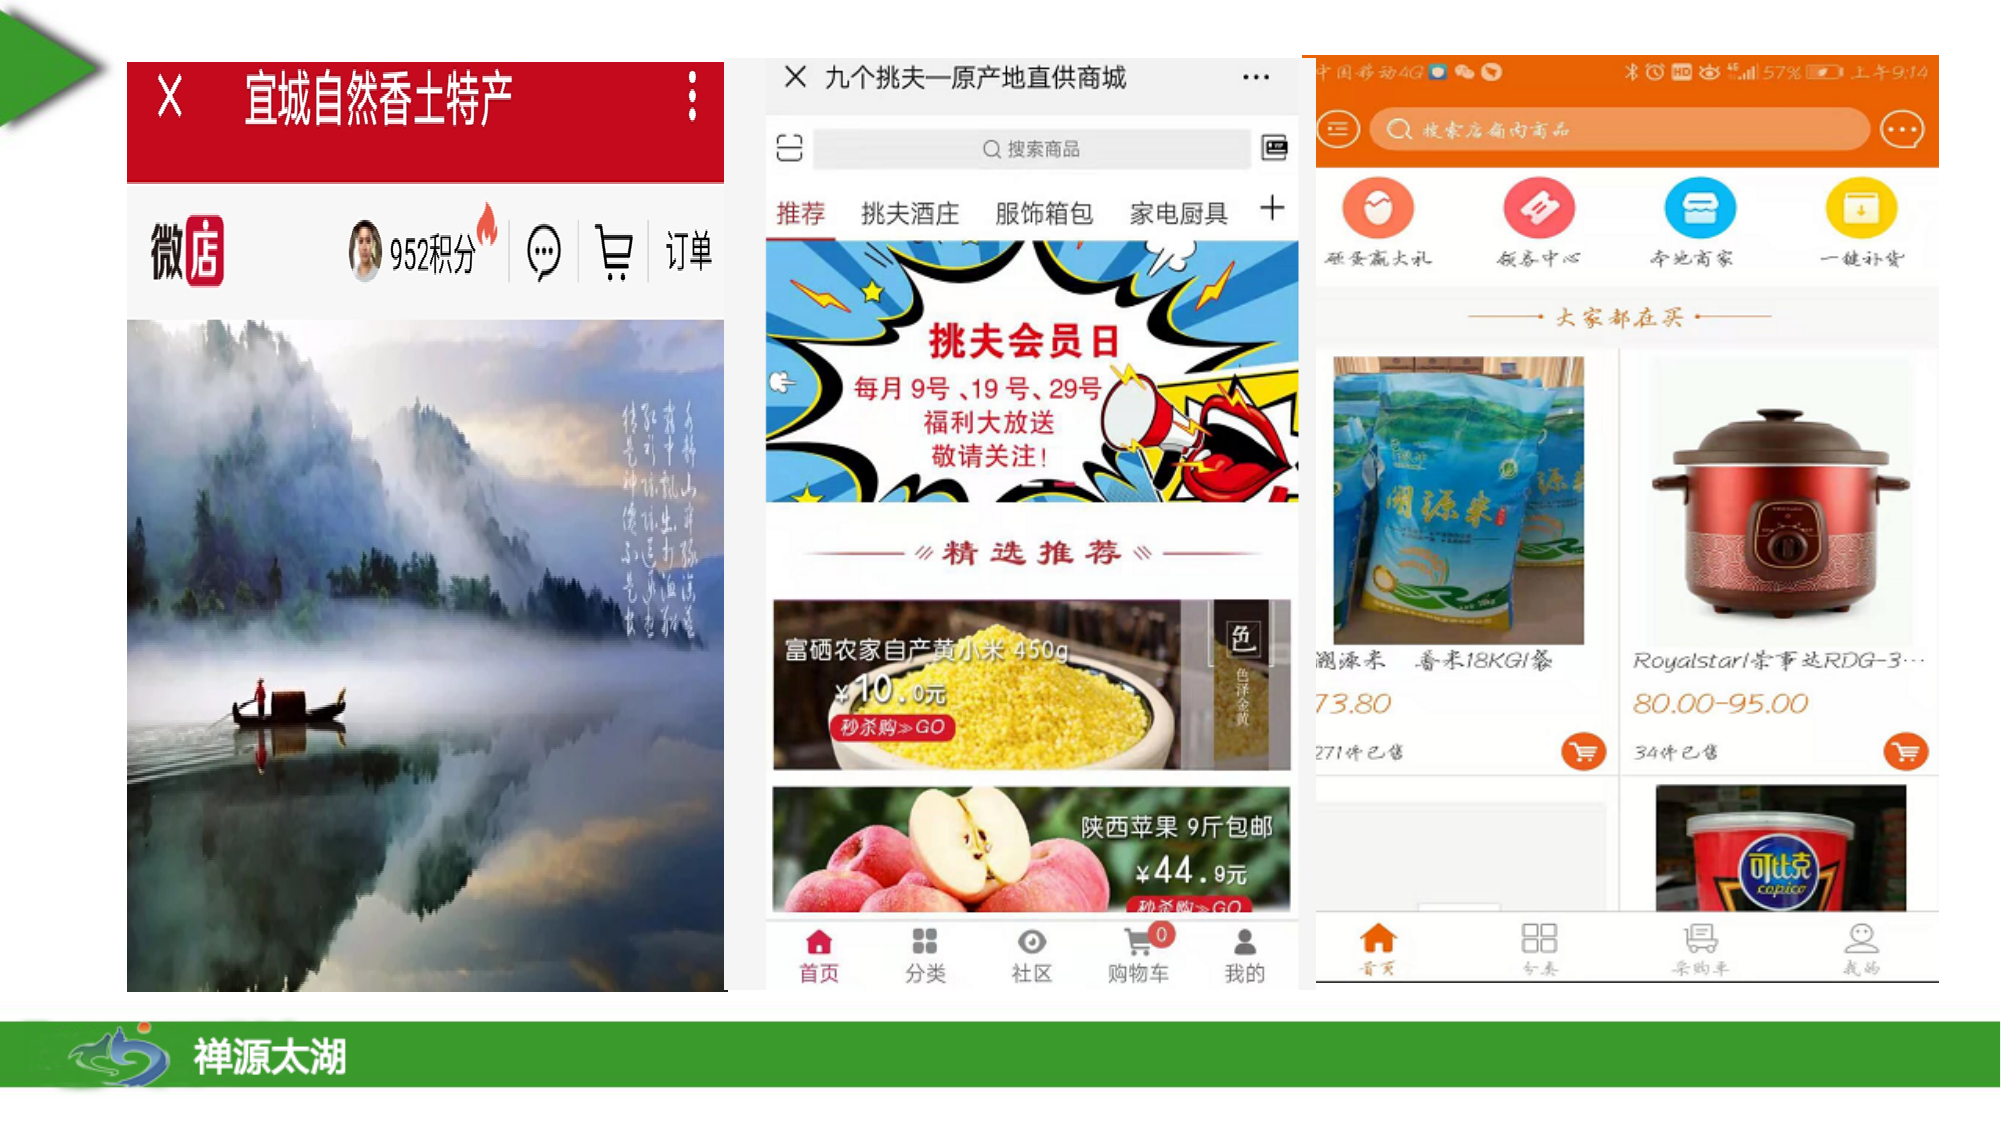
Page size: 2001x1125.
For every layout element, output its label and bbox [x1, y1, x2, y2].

picture [0, 0, 2001, 1125]
list [127, 62, 728, 992]
